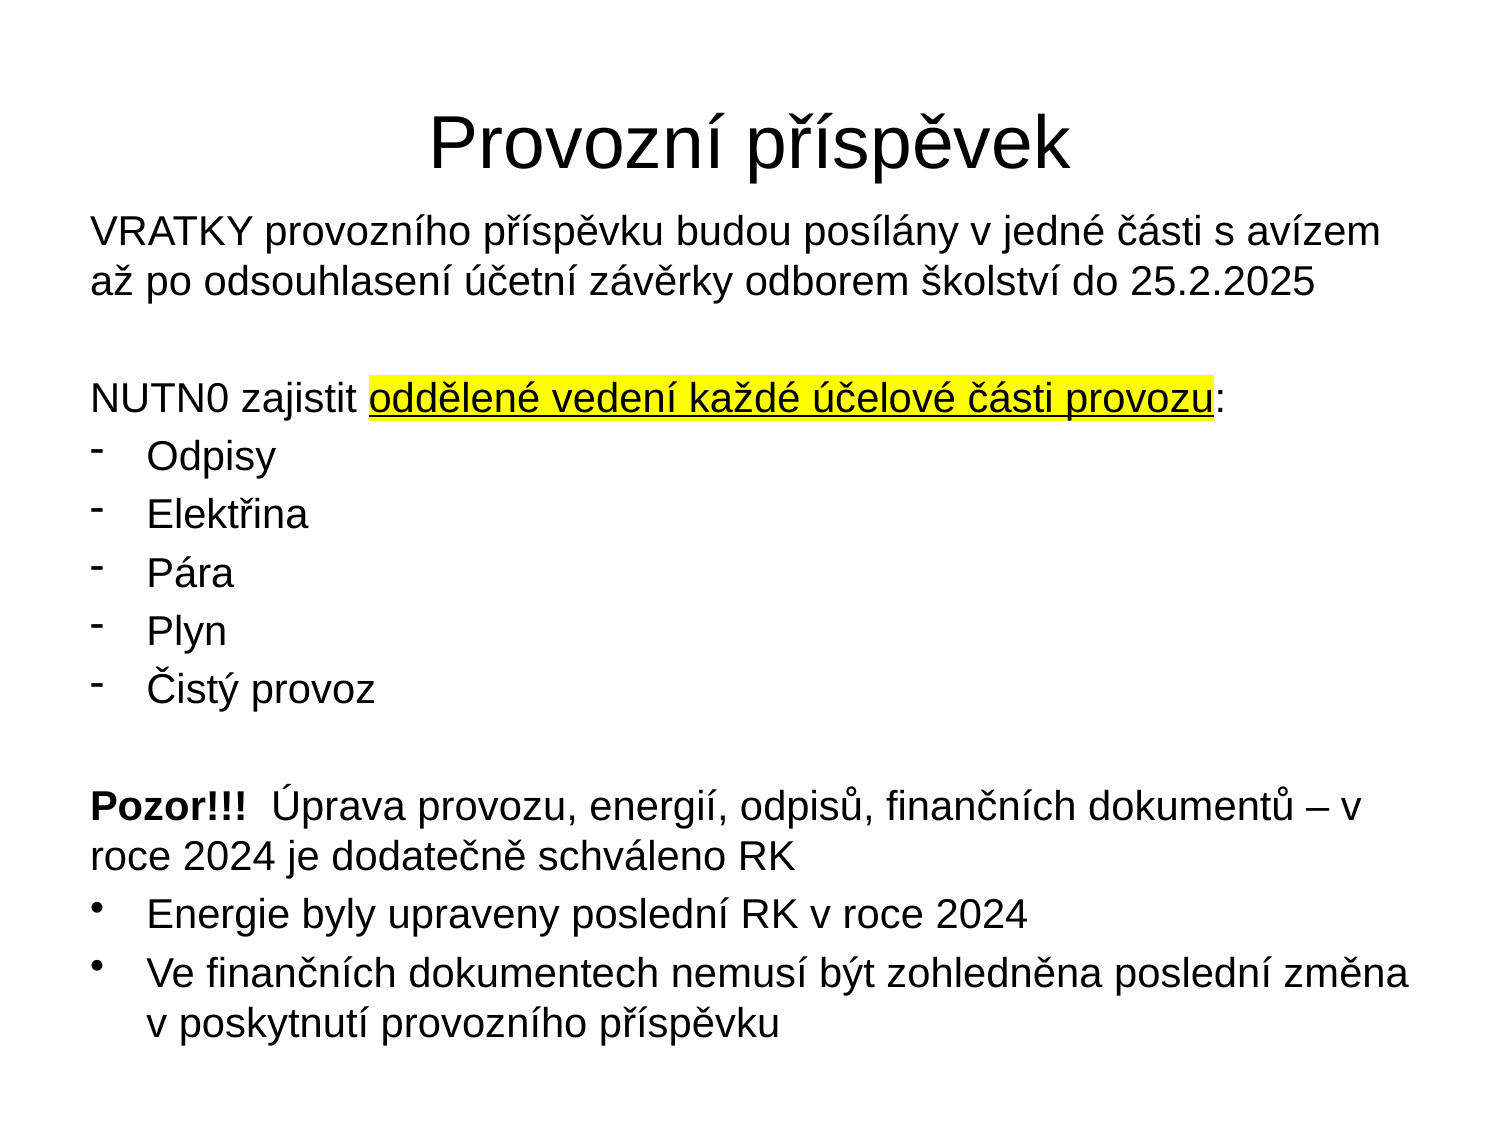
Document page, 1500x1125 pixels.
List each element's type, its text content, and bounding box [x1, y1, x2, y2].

list VRATKY provozního příspěvku budou posílány v jedné části s avízem až po odsouhlasení účetní závěrky odborem školství do 25.2.2025 NUTN0 zajistit oddělené vedení každé účelové části provozu: Odpisy Elektřina Pára Plyn Čistý provoz Pozor!!! Úprava provozu, energií, odpisů, finančních dokumentů – v roce 2024 je dodatečně schváleno RK Energie byly upraveny poslední RK v roce 2024 Ve finančních dokumentech nemusí být zohledněna poslední změna v poskytnutí provozního příspěvku [74, 196, 1426, 1059]
title Provozní příspěvek [74, 44, 1426, 196]
